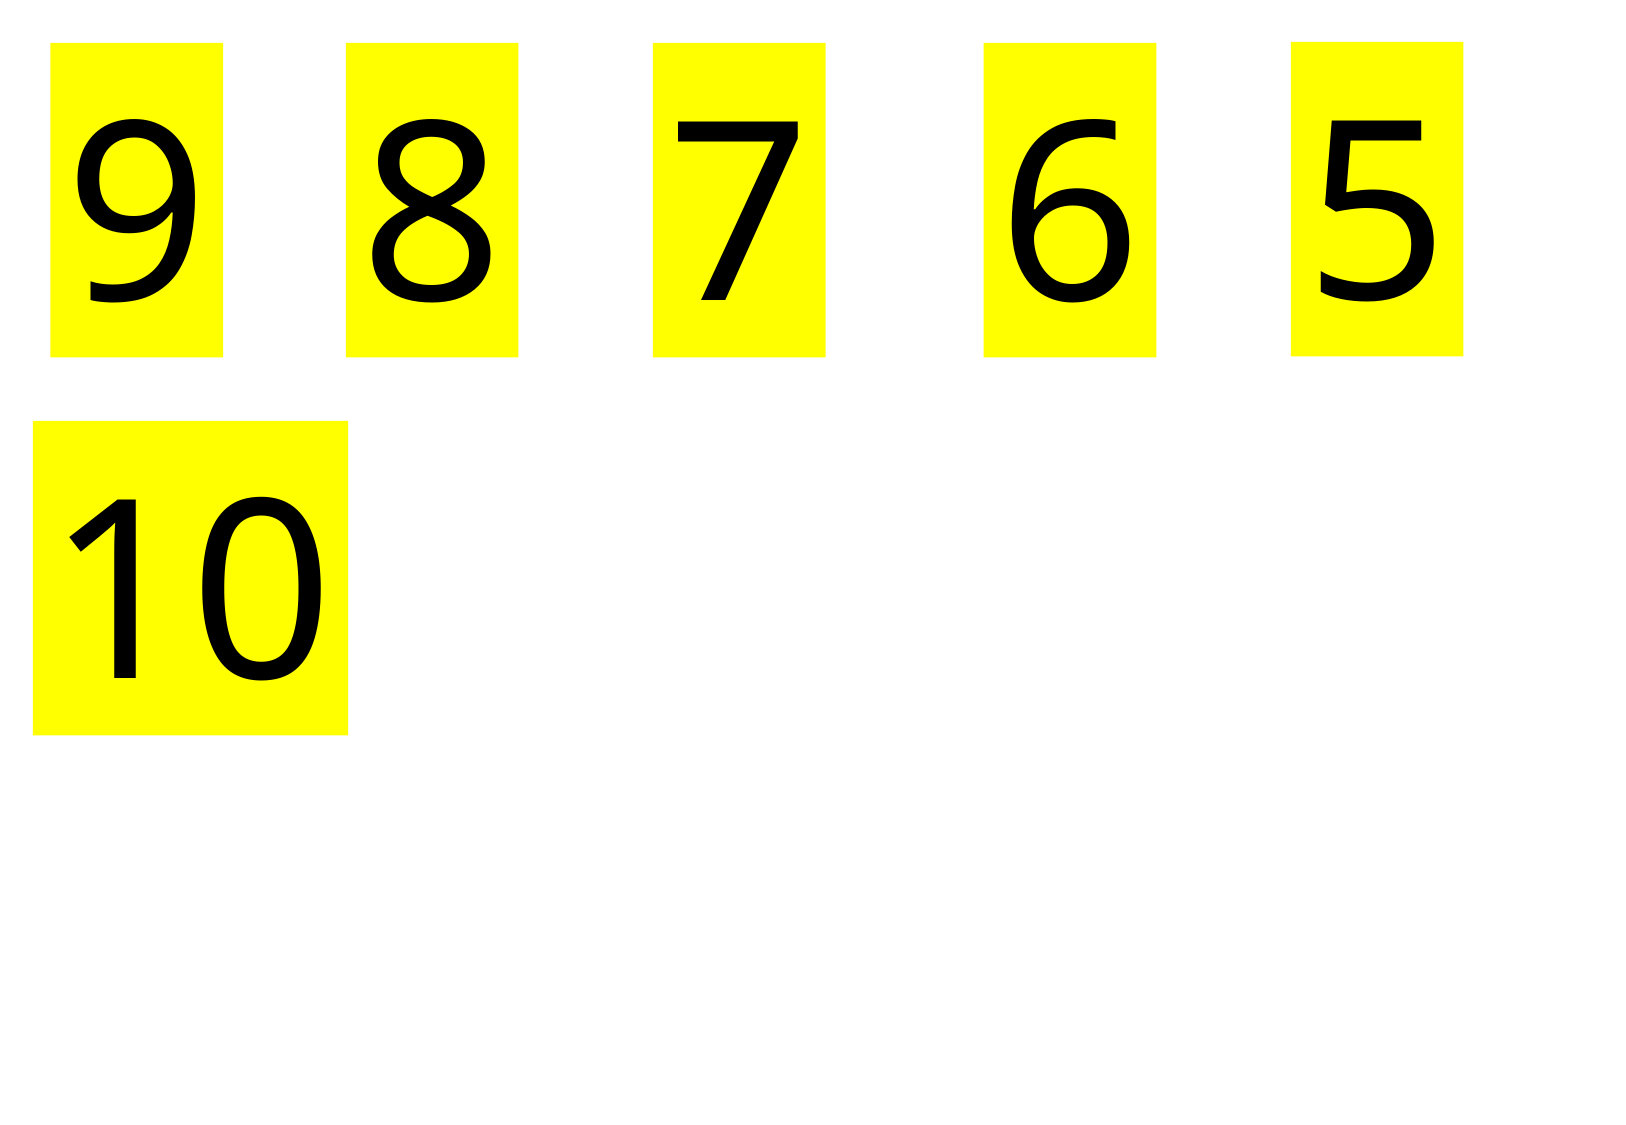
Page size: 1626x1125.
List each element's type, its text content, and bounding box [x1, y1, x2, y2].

text_box 10 [32, 420, 349, 736]
text_box 8 [345, 42, 519, 358]
text_box 9 [50, 42, 224, 358]
text_box 6 [983, 42, 1157, 358]
text_box 7 [652, 42, 826, 358]
text_box 5 [1290, 41, 1464, 357]
